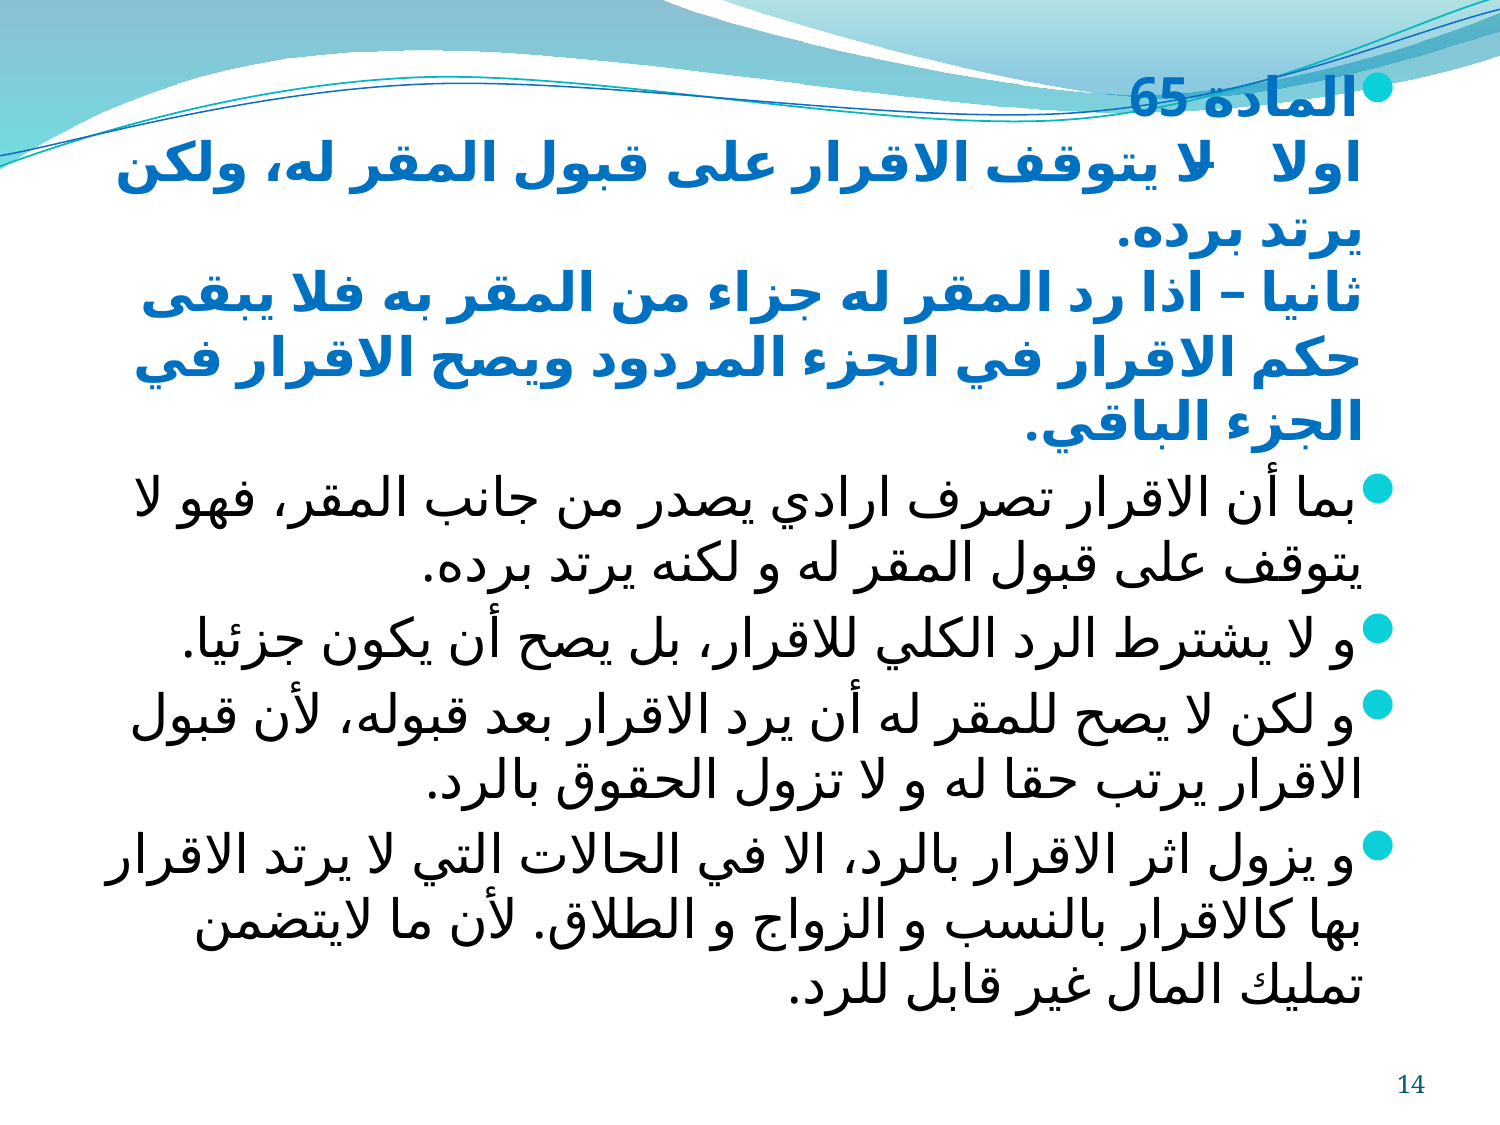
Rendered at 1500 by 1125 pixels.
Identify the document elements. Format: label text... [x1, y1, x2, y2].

list المادة 65 اولا – لا يتوقف الاقرار على قبول المقر له، ولكن يرتد برده. ثانيا – اذا رد المقر له جزاء من المقر به فلا يبقى حكم الاقرار في الجزء المردود ويصح الاقرار في الجزء الباقي. بما أن الاقرار تصرف ارادي يصدر من جانب المقر، فهو لا يتوقف على قبول المقر له و لكنه يرتد برده. و لا يشترط الرد الكلي للاقرار، بل يصح أن يكون جزئيا. و لكن لا يصح للمقر له أن يرد الاقرار بعد قبوله، لأن قبول الاقرار يرتب حقا له و لا تزول الحقوق بالرد. و يزول اثر الاقرار بالرد، الا في الحالات التي لا يرتد الاقرار بها كالاقرار بالنسب و الزواج و الطلاق. لأن ما لايتضمن تمليك المال غير قابل للرد. [75, 54, 1425, 1038]
slide_number 14 [1299, 1042, 1425, 1103]
